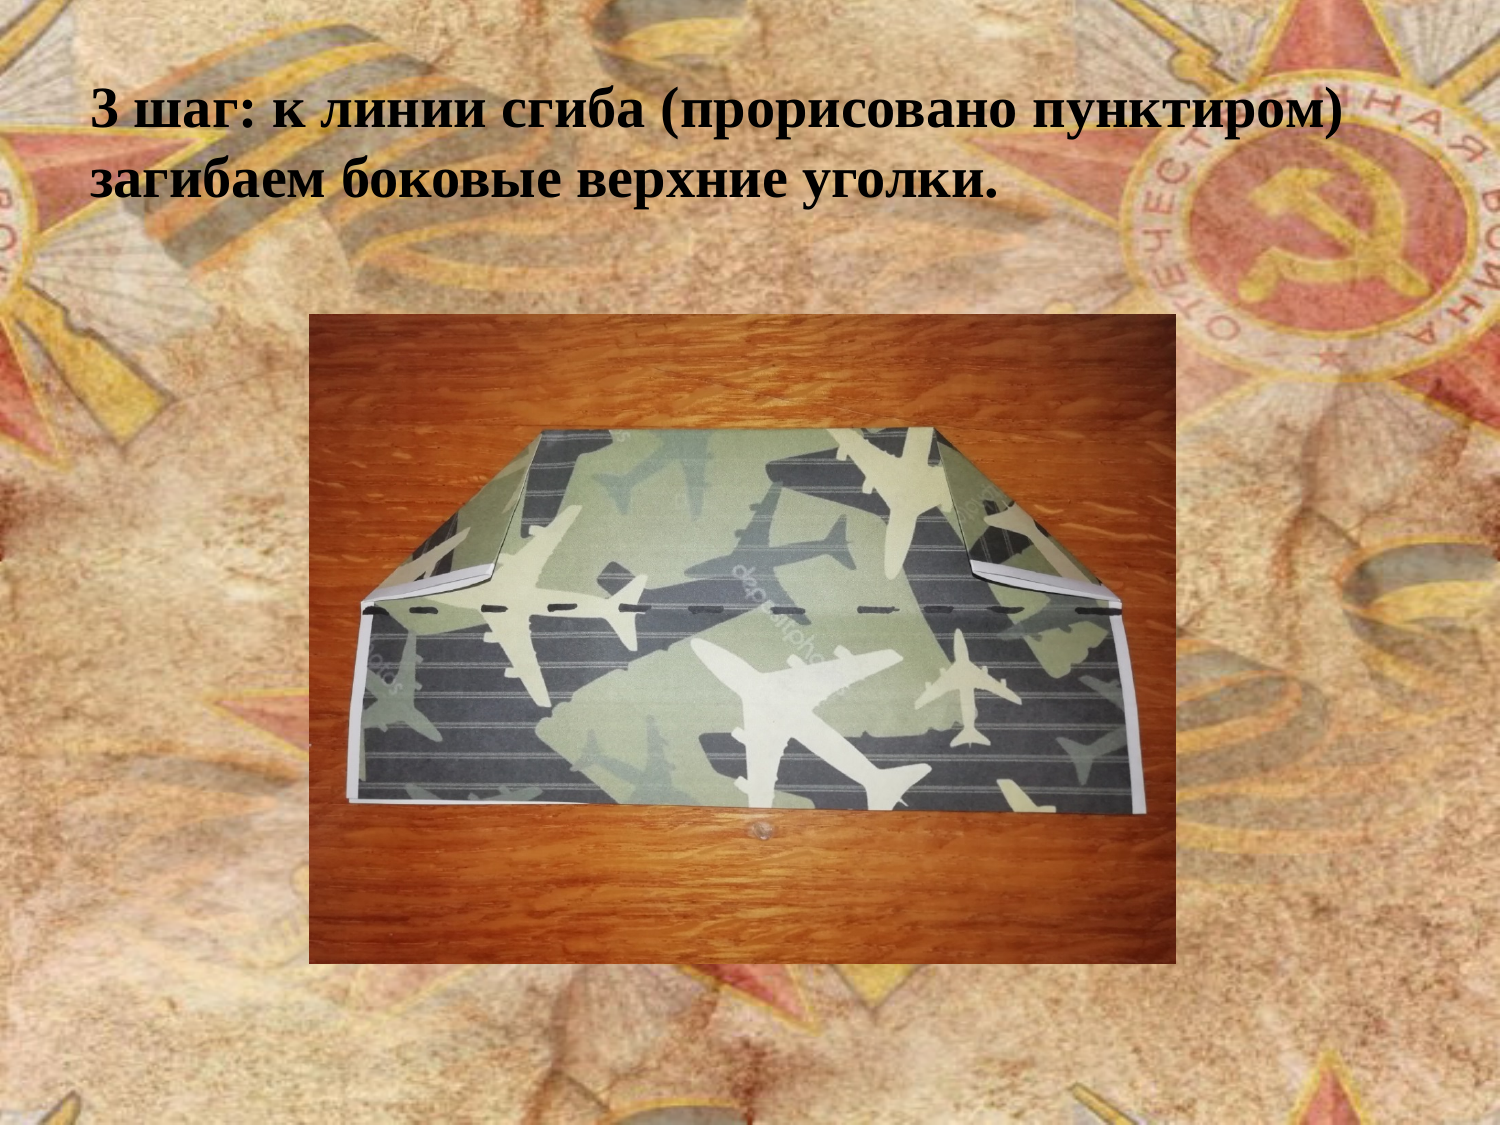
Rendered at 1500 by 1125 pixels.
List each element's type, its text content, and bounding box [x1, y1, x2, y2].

picture [0, 0, 1500, 1125]
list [309, 314, 1176, 965]
title 3 шаг: к линии сгиба (прорисовано пунктиром) загибаем боковые верхние уголки. [75, 45, 1425, 233]
